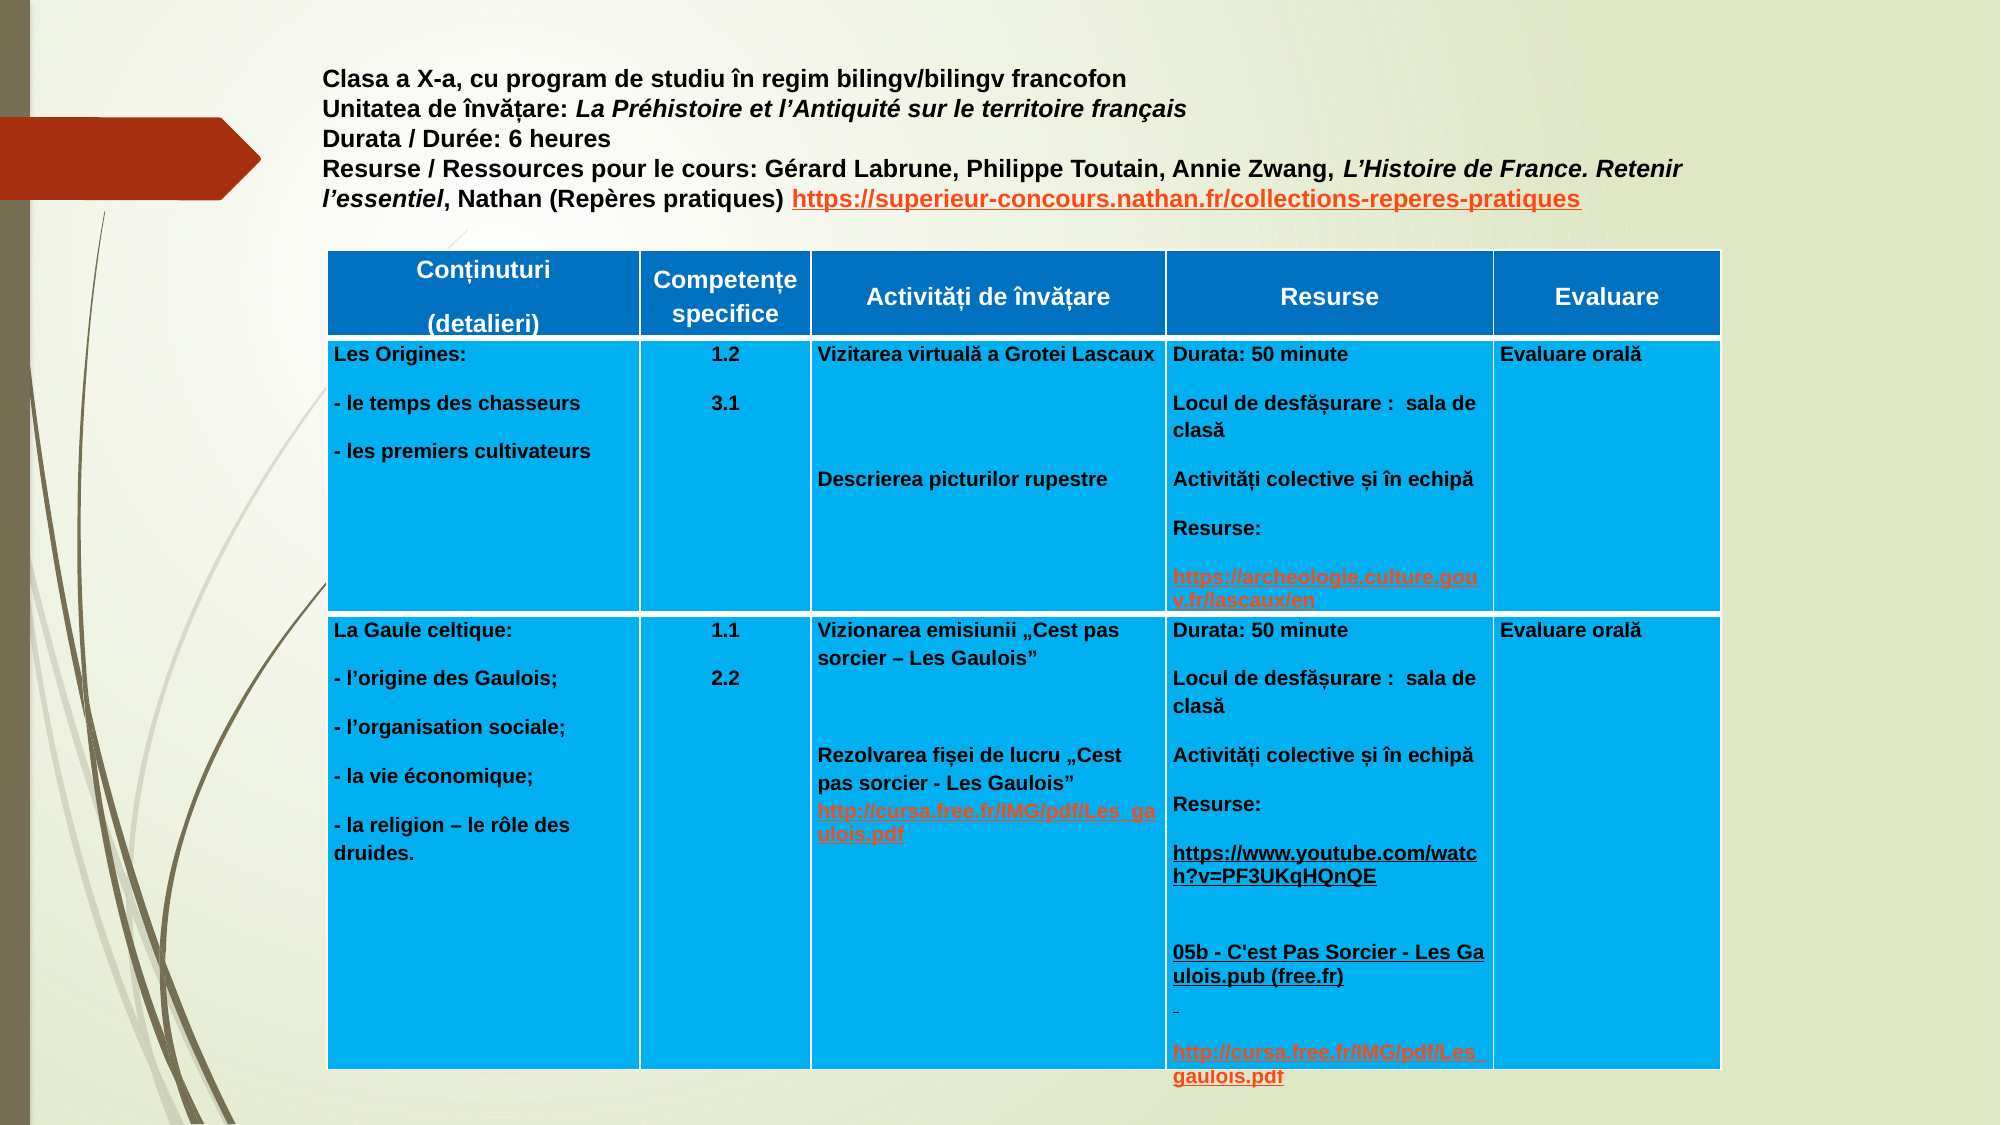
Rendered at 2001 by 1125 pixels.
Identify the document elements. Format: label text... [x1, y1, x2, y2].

text_box Clasa a X-a, cu program de studiu în regim bilingv/bilingv francofon Unitatea de învățare: La Préhistoire et l’Antiquité sur le territoire français Durata / Durée: 6 heures Resurse / Ressources pour le cours: Gérard Labrune, Philippe Toutain, Annie Zwang, L’Histoire de France. Retenir l’essentiel, Nathan (Repères pratiques) https://superieur-concours.nathan.fr/collections-reperes-pratiques [307, 55, 1741, 220]
table_cell Vizionarea emisiunii „Cest pas sorcier – Les Gaulois” Rezolvarea fișei de lucru „Cest pas sorcier - Les Gaulois” http://cursa.free.fr/IMG/pdf/Les_gaulois.pdf [812, 617, 1165, 1069]
table_header Evaluare [1494, 251, 1720, 335]
table_cell La Gaule celtique: - l’origine des Gaulois; - l’organisation sociale; - la vie économique; - la religion – le rôle des druides. [328, 617, 639, 1069]
table_cell Durata: 50 minute Locul de desfășurare : sala de clasă Activități colective și în echipă Resurse: https://www.youtube.com/watch?v=PF3UKqHQnQE 05b - C'est Pas Sorcier - Les Gaulois.pub (free.fr) http://cursa.free.fr/IMG/pdf/Les_gaulois.pdf [1167, 617, 1493, 1069]
table_cell 1.2 3.1 [641, 341, 810, 611]
table_cell Les Origines: - le temps des chasseurs - les premiers cultivateurs [328, 341, 639, 611]
table_cell Vizitarea virtuală a Grotei Lascaux Descrierea picturilor rupestre [812, 341, 1165, 611]
table_cell Durata: 50 minute Locul de desfășurare : sala de clasă Activități colective și în echipă Resurse: https://archeologie.culture.gouv.fr/lascaux/en [1167, 341, 1493, 611]
table_cell 1.1 2.2 [641, 617, 810, 1069]
table_header Resurse [1167, 251, 1493, 335]
table_header Competențe specifice [641, 251, 810, 335]
table_cell Evaluare orală [1494, 341, 1720, 611]
table_cell Evaluare orală [1494, 617, 1720, 1069]
table_header Activități de învățare [812, 251, 1165, 335]
table_header Conținuturi (detalieri) [328, 251, 639, 335]
